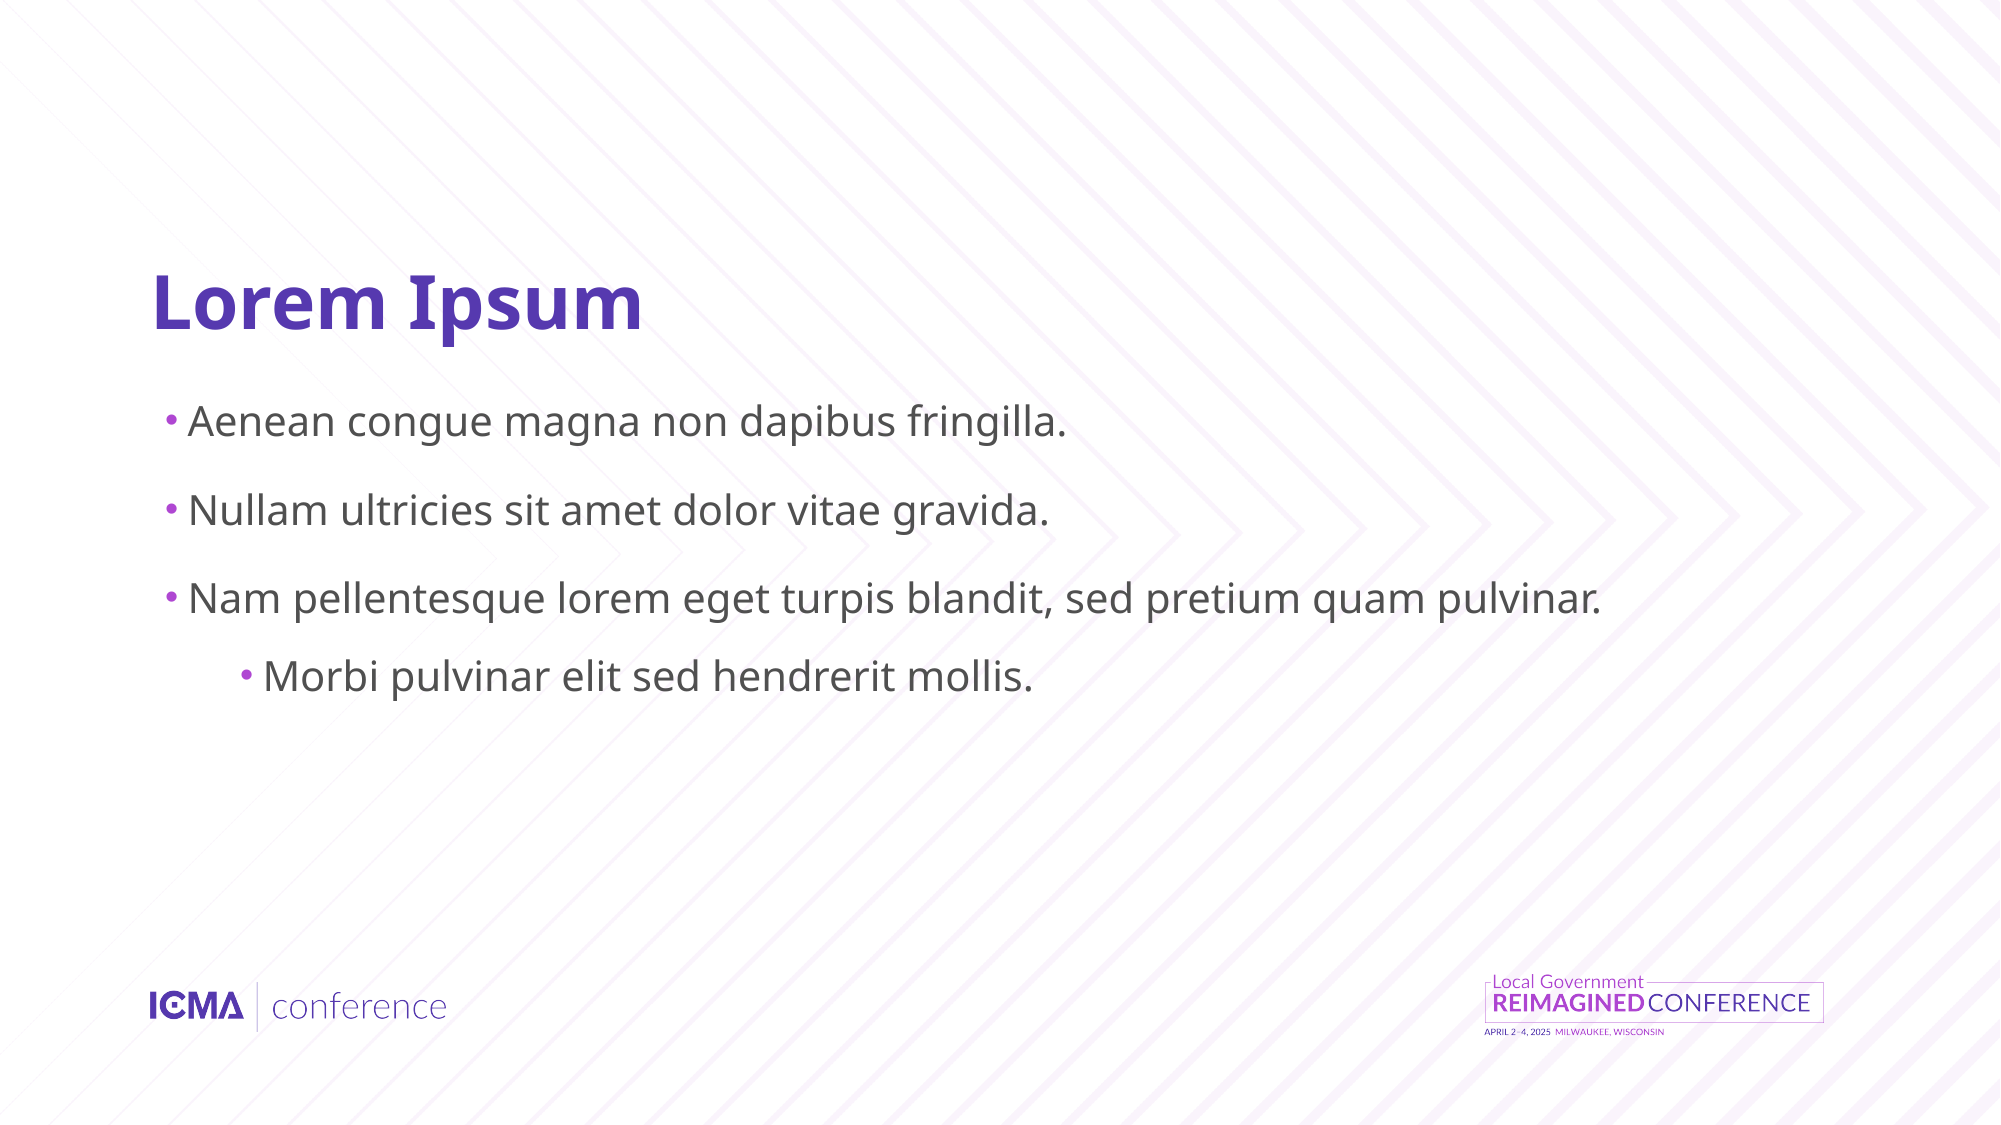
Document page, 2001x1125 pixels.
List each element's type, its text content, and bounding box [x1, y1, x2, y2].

picture [1484, 974, 1824, 1038]
title Lorem Ipsum [150, 149, 1824, 345]
picture [150, 982, 446, 1032]
list Aenean congue magna non dapibus fringilla. Nullam ultricies sit amet dolor vitae gravida. Nam pellentesque lorem eget turpis blandit, sed pretium quam pulvinar. Morbi pulvinar elit sed hendrerit mollis. [150, 389, 1824, 878]
